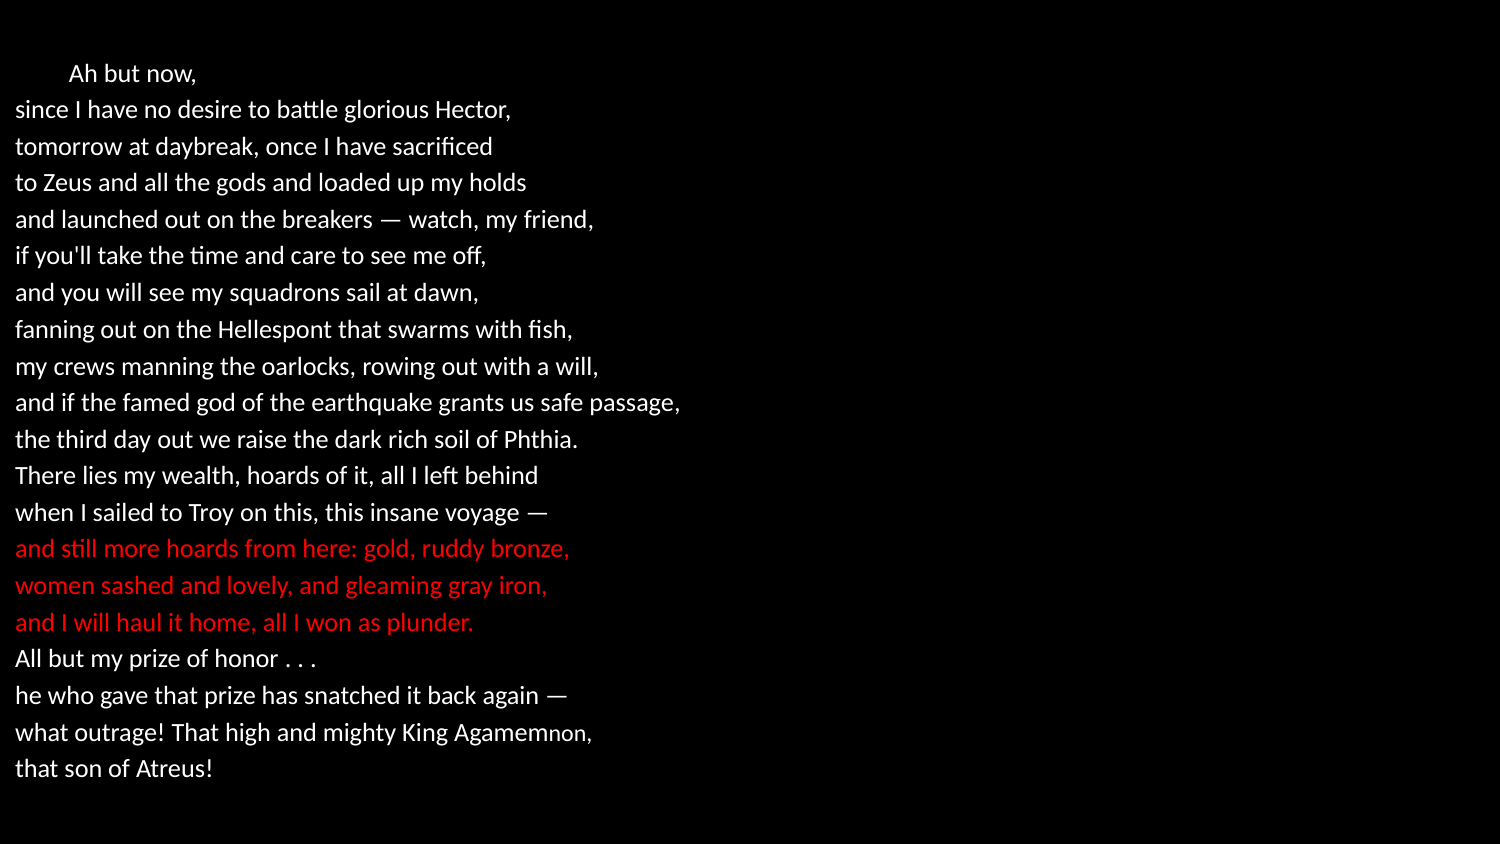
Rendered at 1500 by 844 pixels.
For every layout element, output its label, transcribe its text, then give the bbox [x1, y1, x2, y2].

list Ah but now, since I have no desire to battle glorious Hector, tomorrow at daybreak, once I have sacrificed to Zeus and all the gods and loaded up my holds and launched out on the breakers — watch, my friend, if you'll take the time and care to see me off, and you will see my squadrons sail at dawn, fanning out on the Hellespont that swarms with fish, my crews manning the oarlocks, rowing out with a will, and if the famed god of the earthquake grants us safe passage, the third day out we raise the dark rich soil of Phthia. There lies my wealth, hoards of it, all I left behind when I sailed to Troy on this, this insane voyage — and still more hoards from here: gold, ruddy bronze, women sashed and lovely, and gleaming gray iron, and I will haul it home, all I won as plunder. All but my prize of honor . . . he who gave that prize has snatched it back again — what outrage! That high and mighty King Agamemnon, that son of Atreus! [0, 14, 1350, 844]
